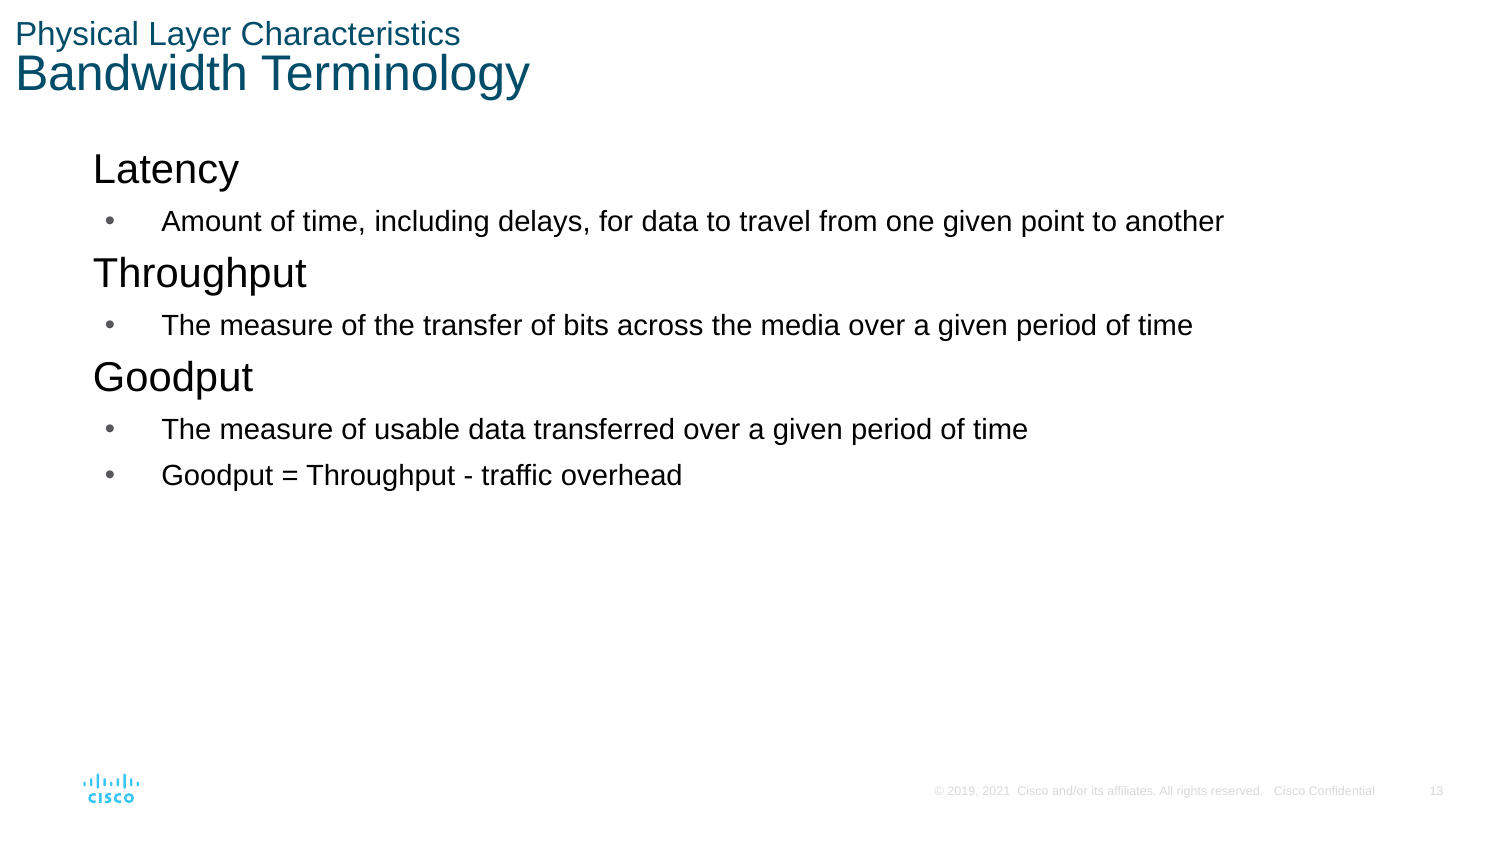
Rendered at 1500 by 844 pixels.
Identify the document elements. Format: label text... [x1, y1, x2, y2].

title Physical Layer Characteristics Bandwidth Terminology [0, 0, 1369, 121]
list Latency Amount of time, including delays, for data to travel from one given point to another Throughput The measure of the transfer of bits across the media over a given period of time Goodput The measure of usable data transferred over a given period of time Goodput = Throughput - traffic overhead [77, 134, 1437, 726]
